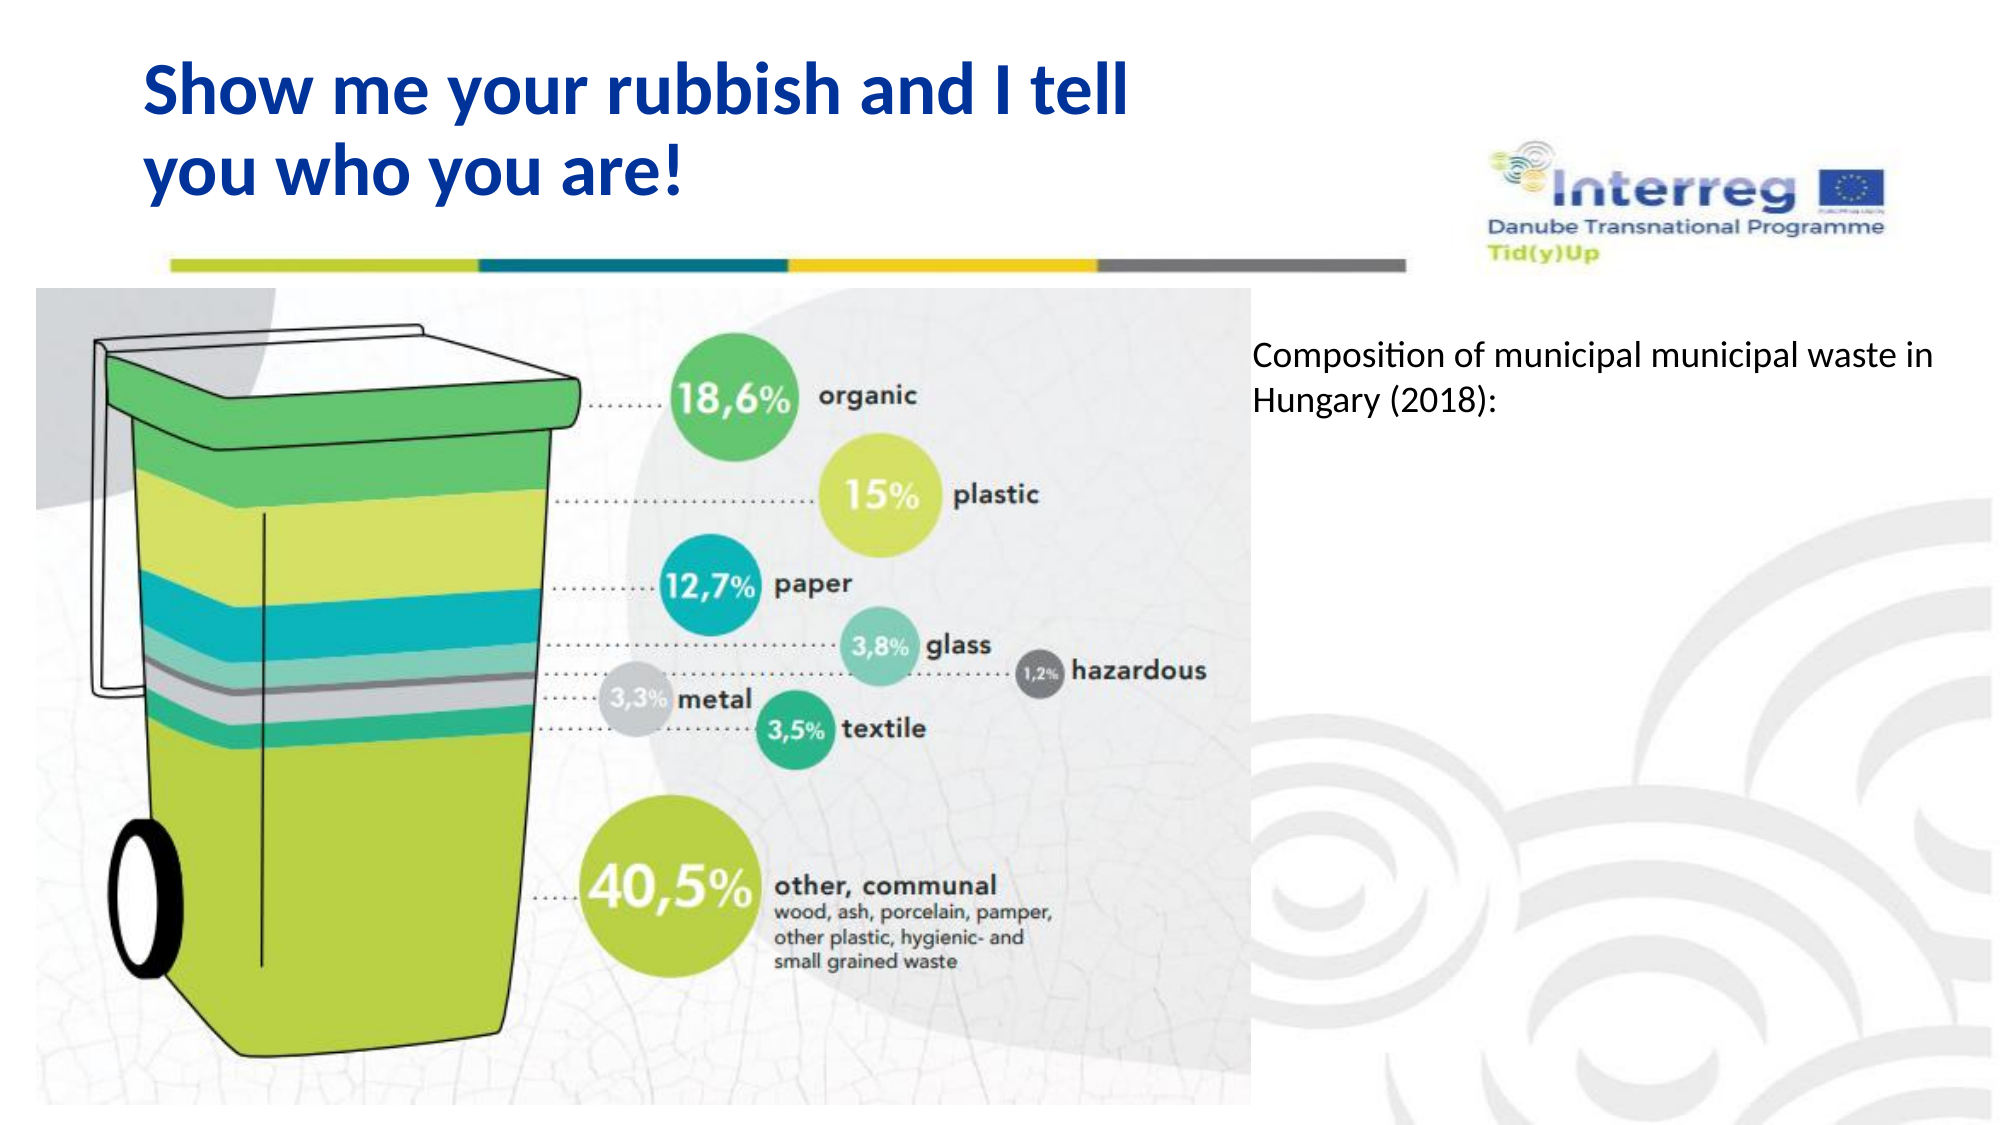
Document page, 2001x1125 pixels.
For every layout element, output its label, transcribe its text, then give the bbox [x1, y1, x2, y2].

picture [0, 0, 2001, 1125]
text_box Composition of municipal municipal waste in Hungary (2018): [1257, 322, 1981, 473]
title Show me your rubbish and I tell you who you are! [128, 22, 1200, 240]
